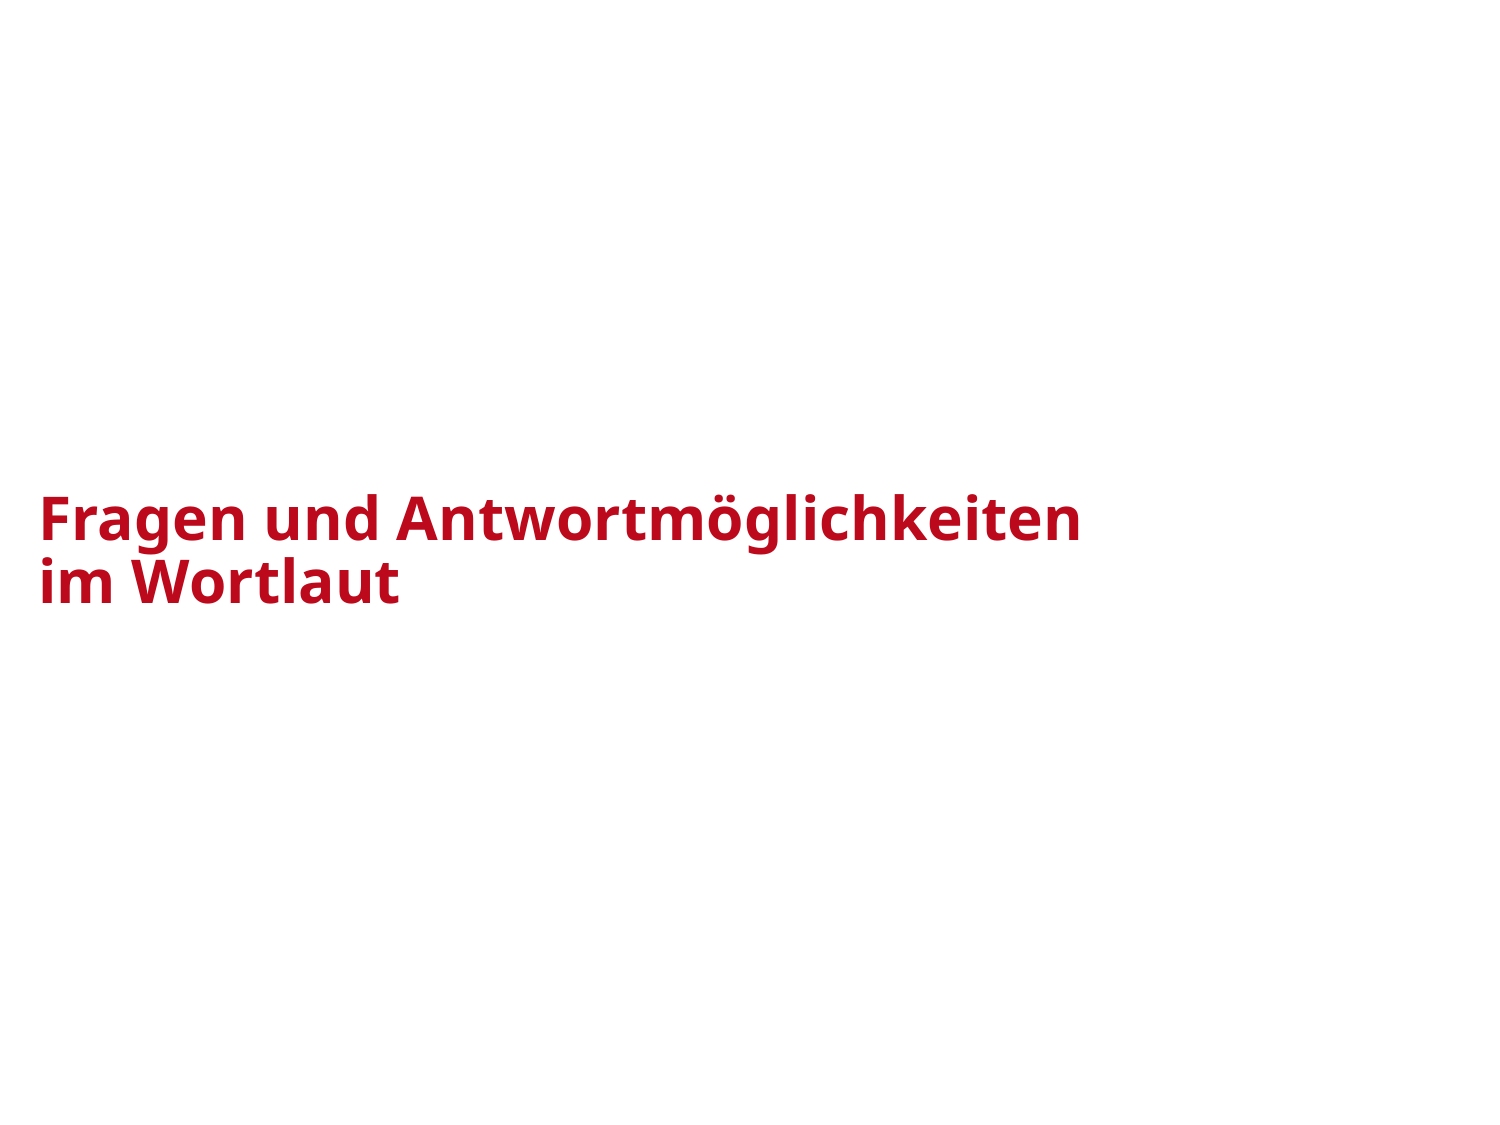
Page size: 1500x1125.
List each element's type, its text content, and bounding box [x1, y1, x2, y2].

title Fragen und Antwortmöglichkeiten im Wortlaut [38, 489, 1102, 636]
